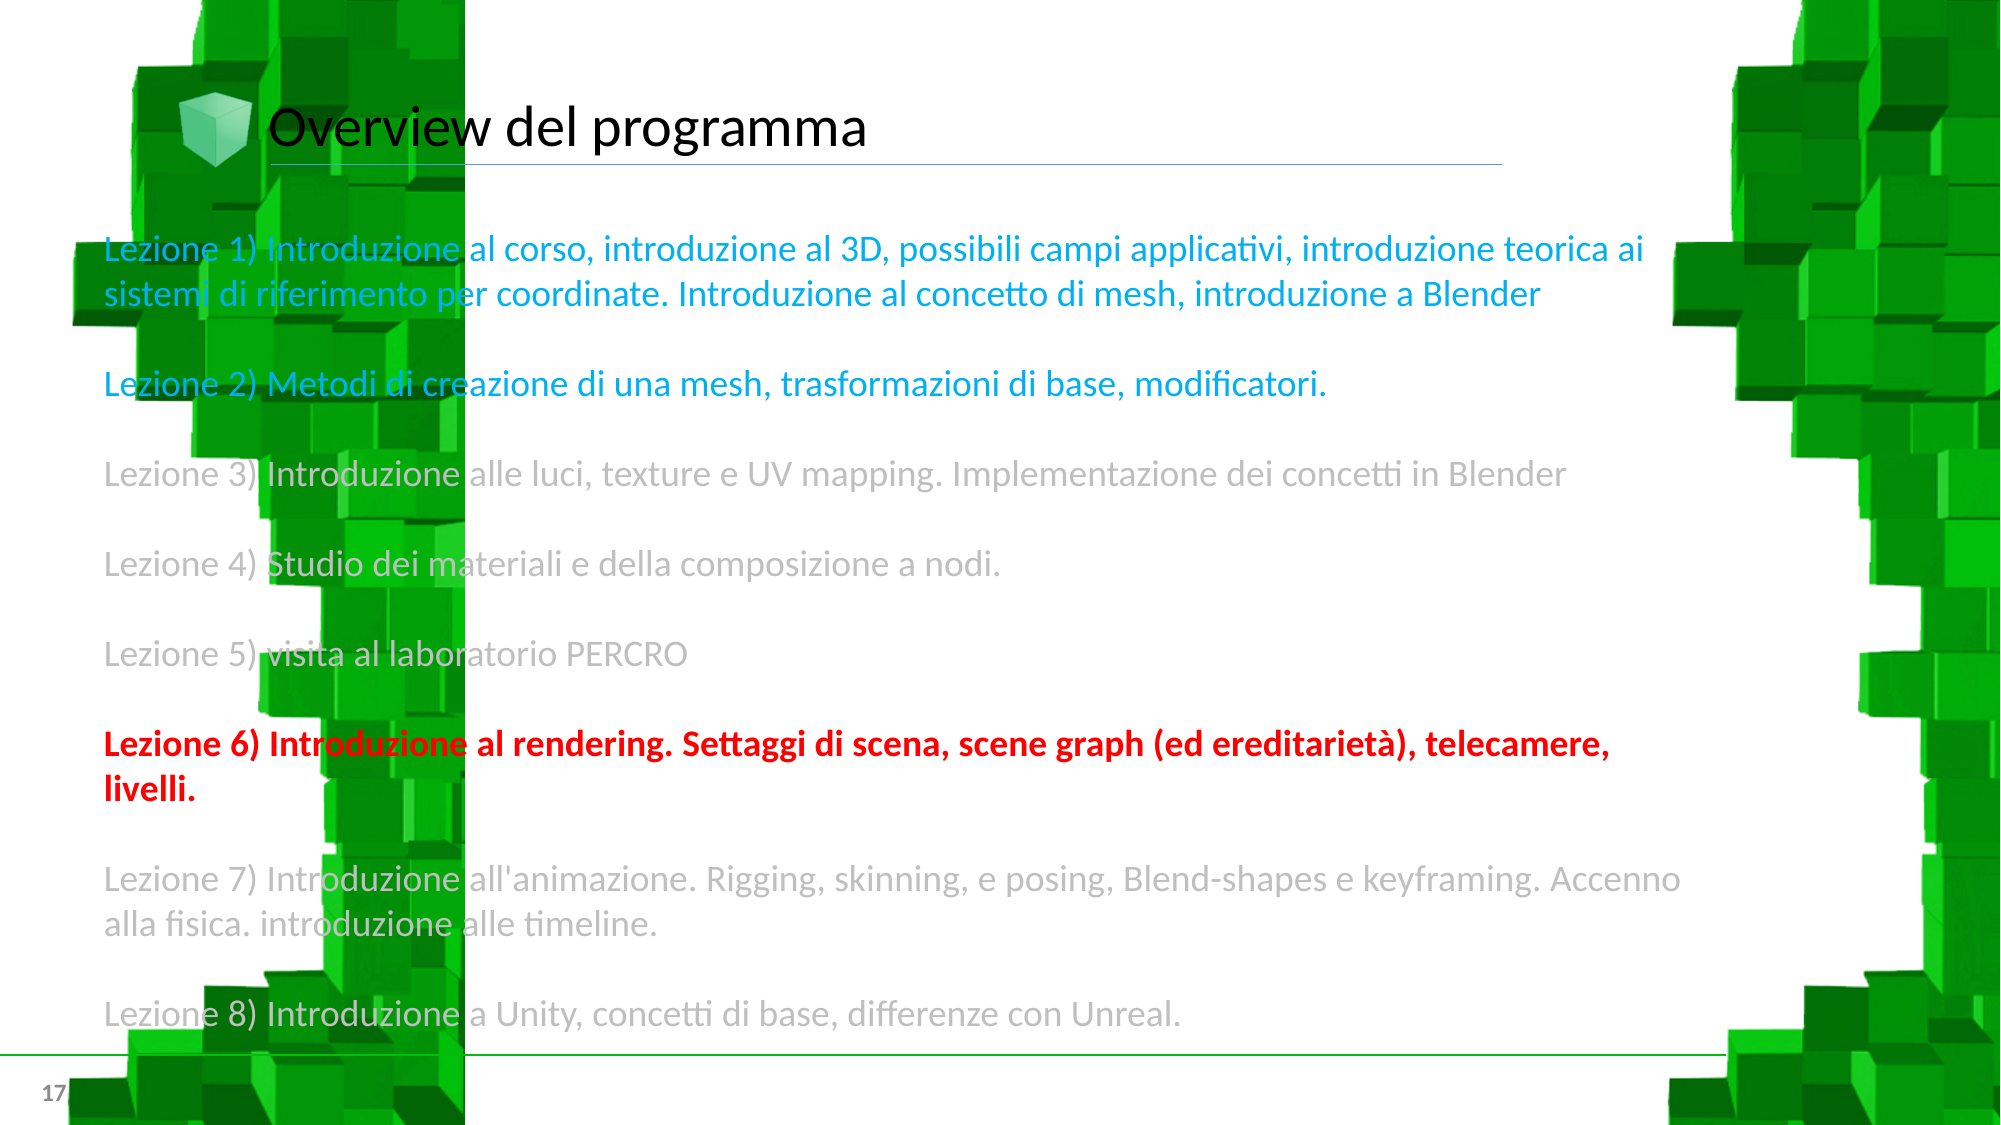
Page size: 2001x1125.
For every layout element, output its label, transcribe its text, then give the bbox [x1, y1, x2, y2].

text_box Lezione 1) Introduzione al corso, introduzione al 3D, possibili campi applicativi, introduzione teorica ai sistemi di riferimento per coordinate. Introduzione al concetto di mesh, introduzione a Blender Lezione 2) Metodi di creazione di una mesh, trasformazioni di base, modificatori. Lezione 3) Introduzione alle luci, texture e UV mapping. Implementazione dei concetti in Blender Lezione 4) Studio dei materiali e della composizione a nodi. Lezione 5) visita al laboratorio PERCRO Lezione 6) Introduzione al rendering. Settaggi di scena, scene graph (ed ereditarietà), telecamere, livelli. Lezione 7) Introduzione all'animazione. Rigging, skinning, e posing, Blend-shapes e keyframing. Accenno alla fisica. introduzione alle timeline. Lezione 8) Introduzione a Unity, concetti di base, differenze con Unreal. [89, 216, 1708, 1042]
picture [0, 0, 2001, 1125]
slide_number 17 [26, 1057, 110, 1125]
text_box Overview del programma [254, 80, 1448, 166]
